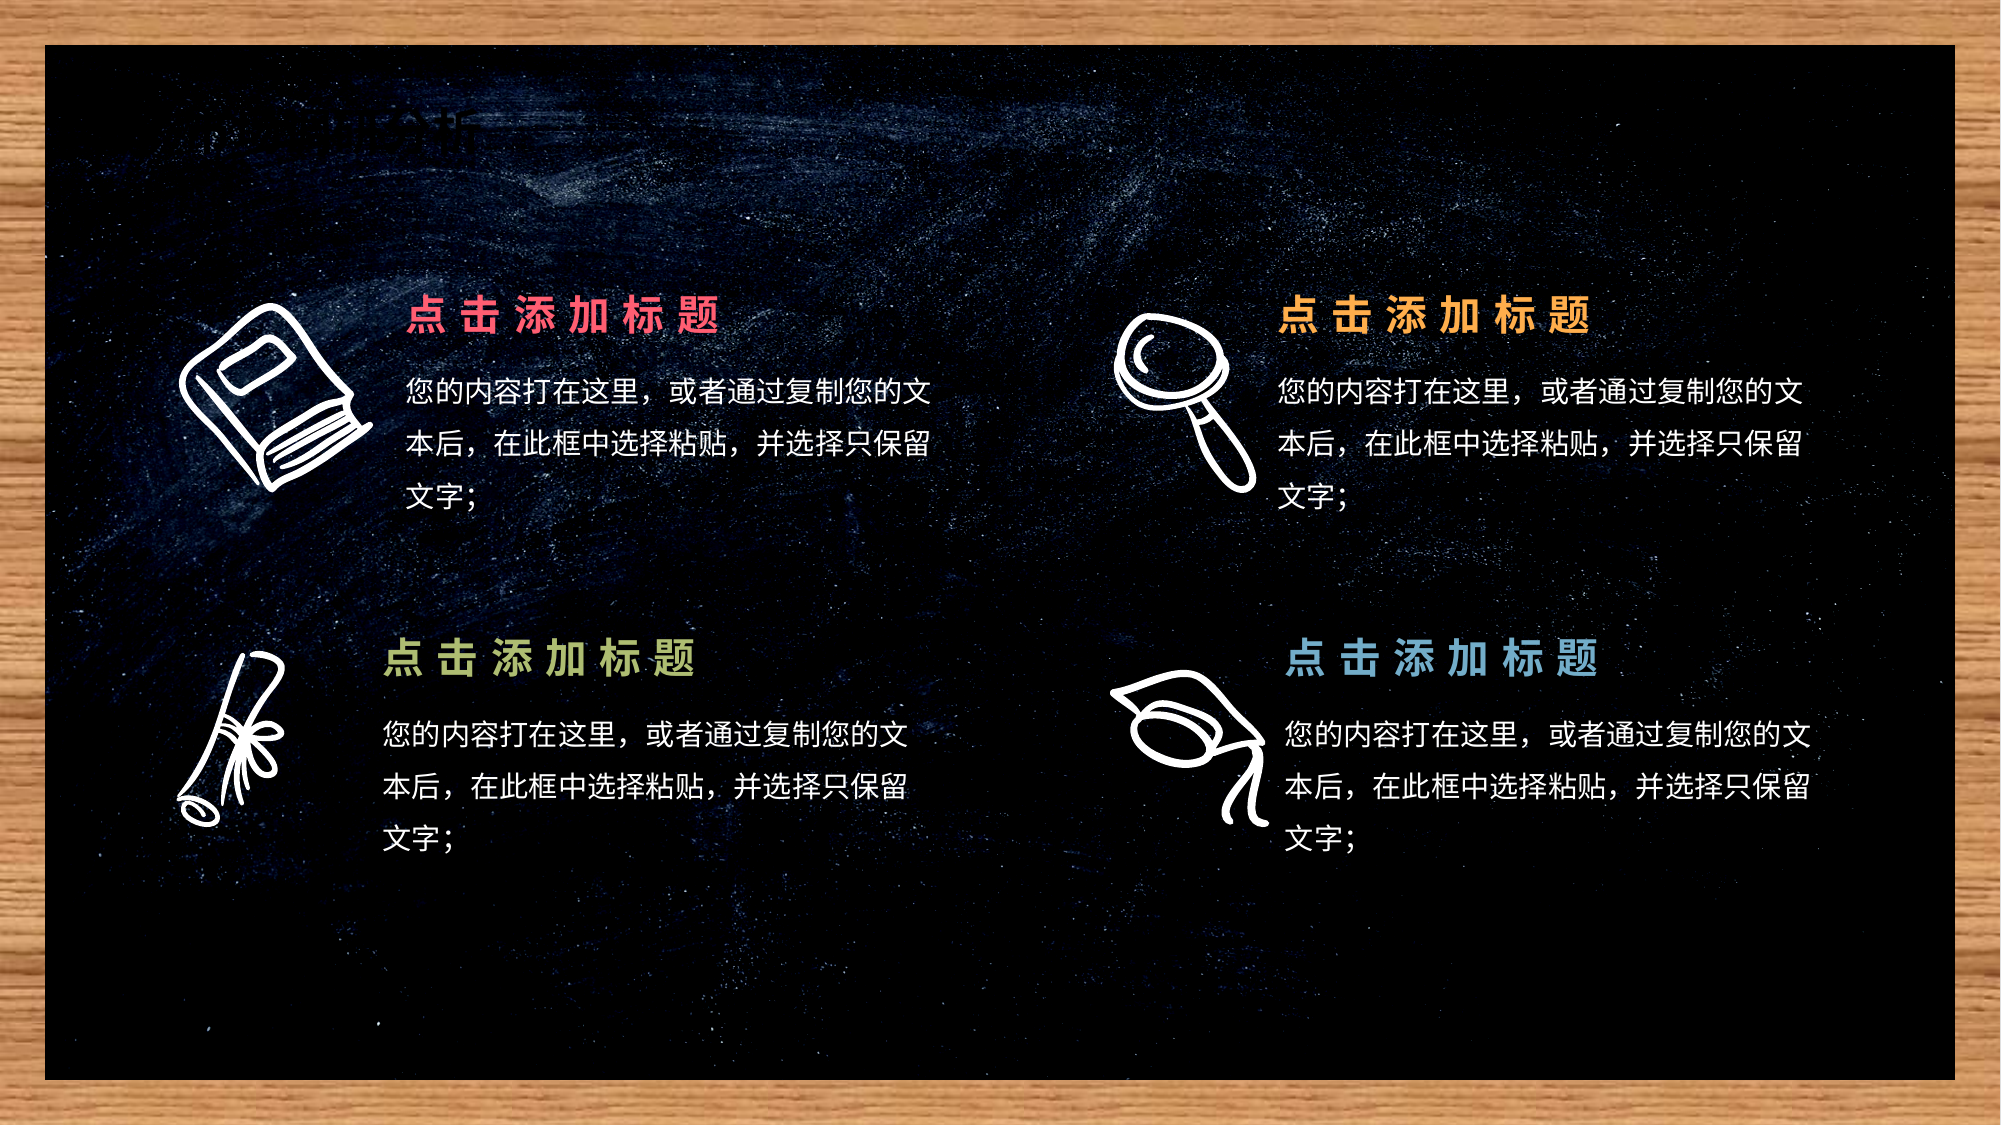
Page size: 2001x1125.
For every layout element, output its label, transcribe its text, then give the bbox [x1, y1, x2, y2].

text_box 点击添加标题 [367, 624, 839, 689]
text_box 市场调研分析 [180, 93, 649, 169]
text_box 您的内容打在这里，或者通过复制您的文本后，在此框中选择粘贴，并选择只保留文字； [367, 691, 926, 864]
text_box 您的内容打在这里，或者通过复制您的文本后，在此框中选择粘贴，并选择只保留文字； [1270, 691, 1845, 864]
text_box 点击添加标题 [391, 281, 856, 346]
text_box 点击添加标题 [1270, 624, 1751, 689]
text_box [1110, 669, 1270, 828]
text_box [175, 300, 375, 494]
text_box 点击添加标题 [1262, 281, 1725, 346]
text_box [0, 0, 2000, 1125]
text_box 03 [75, 85, 180, 176]
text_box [1108, 312, 1258, 494]
picture [46, 46, 1954, 1079]
text_box 您的内容打在这里，或者通过复制您的文本后，在此框中选择粘贴，并选择只保留文字； [1262, 348, 1845, 521]
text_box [175, 646, 290, 829]
text_box 您的内容打在这里，或者通过复制您的文本后，在此框中选择粘贴，并选择只保留文字； [391, 348, 971, 521]
